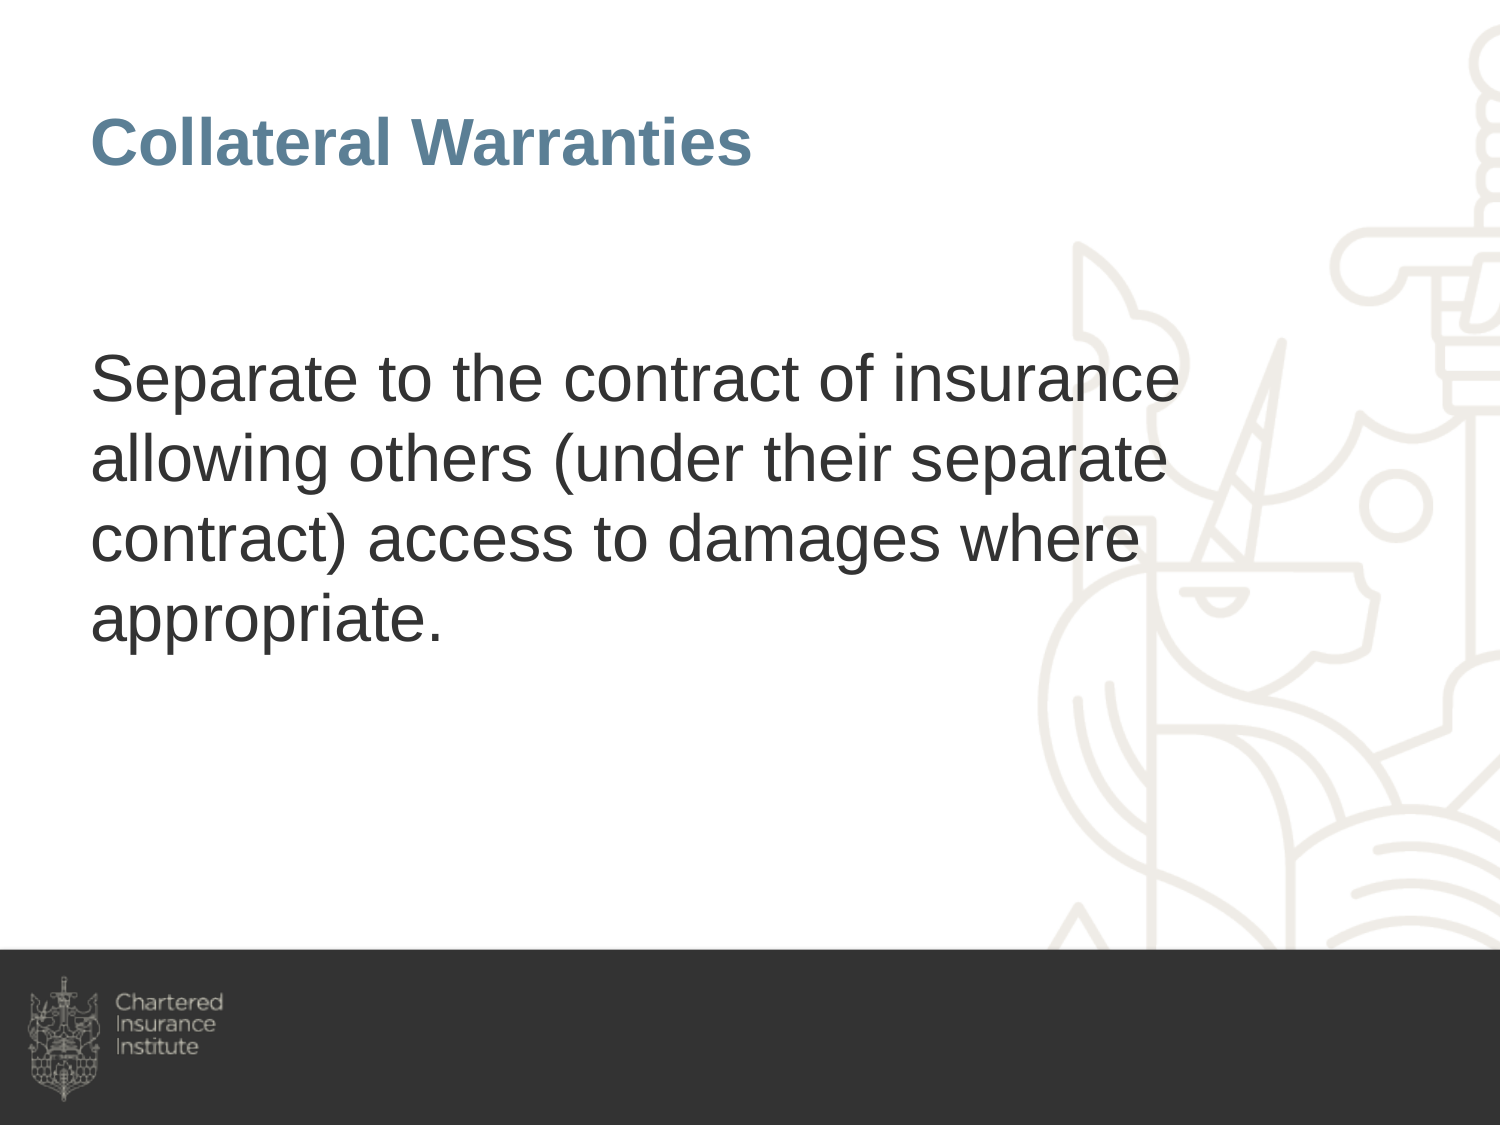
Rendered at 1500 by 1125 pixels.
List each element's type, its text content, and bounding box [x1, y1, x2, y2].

title Collateral Warranties [75, 45, 1425, 233]
list Separate to the contract of insurance allowing others (under their separate contract) access to damages where appropriate. [75, 234, 1425, 908]
